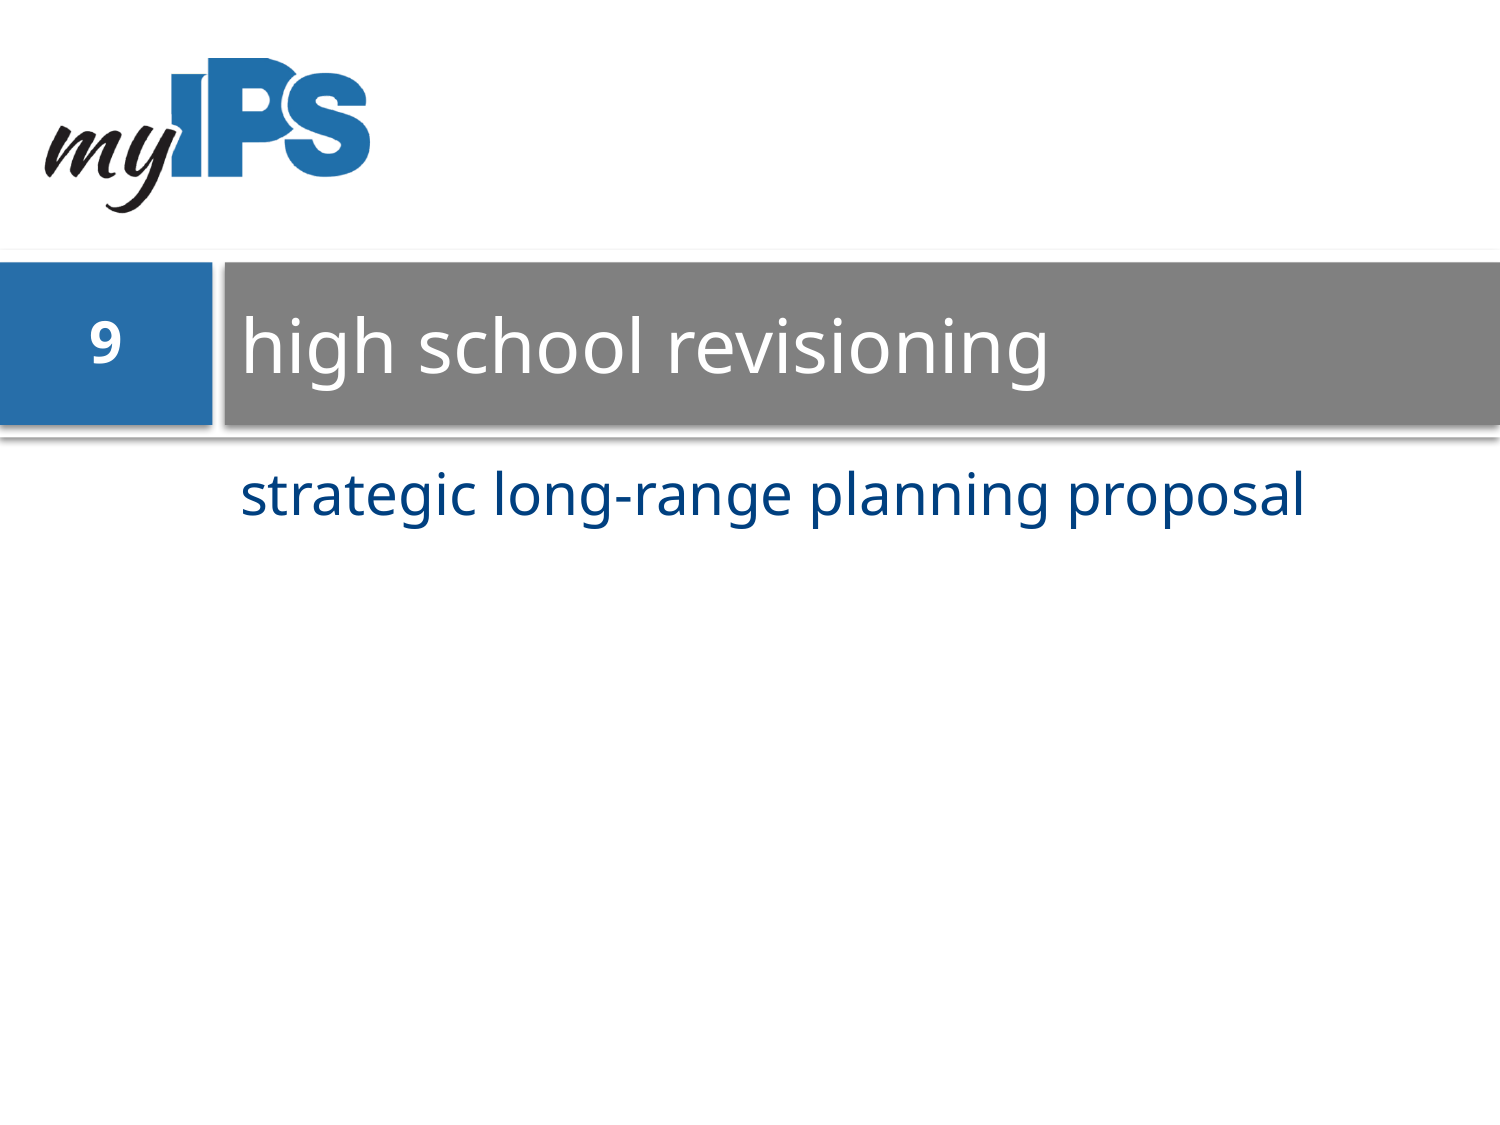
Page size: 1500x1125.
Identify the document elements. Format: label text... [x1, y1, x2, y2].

slide_number 9 [0, 287, 213, 403]
list strategic long-range planning proposal [225, 450, 1394, 725]
picture [39, 58, 376, 218]
title high school revisioning [225, 262, 1475, 425]
